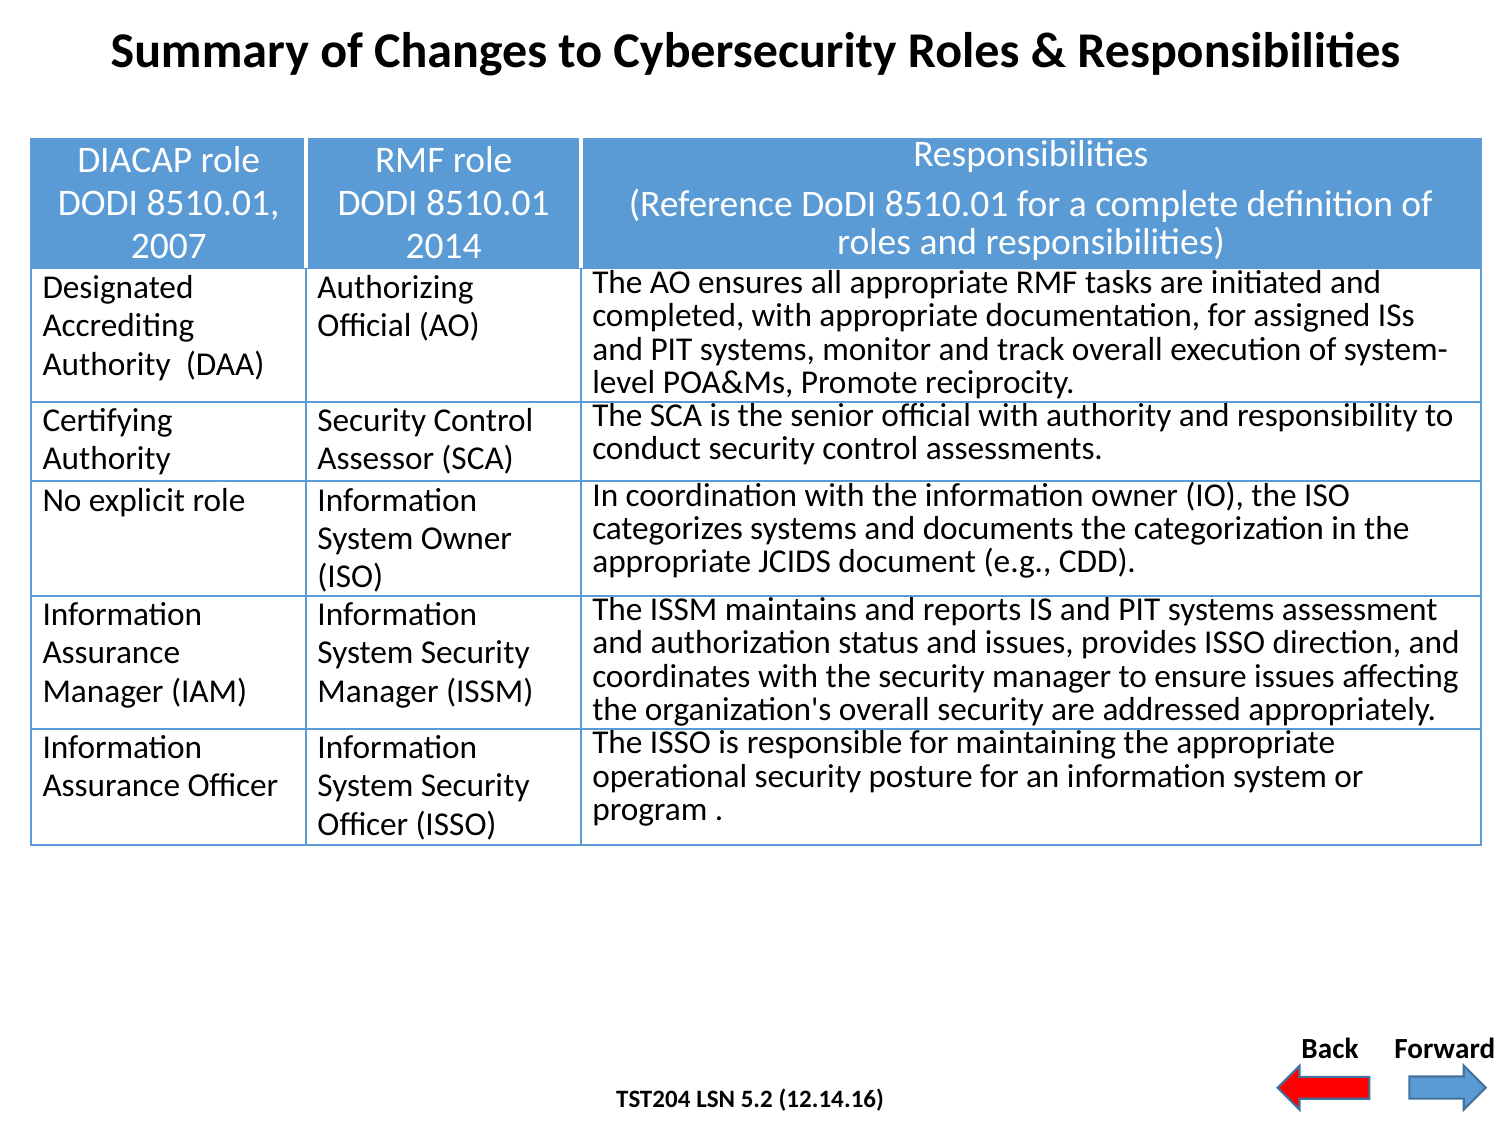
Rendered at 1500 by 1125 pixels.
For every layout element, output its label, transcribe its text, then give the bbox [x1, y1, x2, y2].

table_cell The AO ensures all appropriate RMF tasks are initiated and completed, with appropriate documentation, for assigned ISs and PIT systems, monitor and track overall execution of system-level POA&Ms, Promote reciprocity. [582, 269, 1480, 401]
table_cell The ISSM maintains and reports IS and PIT systems assessment and authorization status and issues, provides ISSO direction, and coordinates with the security manager to ensure issues affecting the organization's overall security are addressed appropriately. [582, 597, 1480, 728]
text_box TST204 LSN 5.2 (12.14.16) [601, 1075, 900, 1121]
table_header Responsibilities (Reference DoDI 8510.01 for a complete definition of roles and responsibilities) [583, 139, 1480, 268]
table_header DIACAP role DODI 8510.01, 2007 [32, 139, 304, 268]
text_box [1277, 1021, 1375, 1110]
table_cell Information System Security Manager (ISSM) [307, 597, 580, 728]
table_cell Authorizing Official (AO) [307, 269, 580, 401]
table_cell The SCA is the senior official with authority and responsibility to conduct security control assessments. [582, 403, 1480, 480]
table_cell Information System Security Officer (ISSO) [307, 730, 580, 844]
table_header RMF role DODI 8510.01 2014 [308, 139, 579, 268]
text_box Summary of Changes to Cybersecurity Roles & Responsibilities [24, 9, 1488, 85]
table_cell Security Control Assessor (SCA) [307, 403, 580, 480]
table_cell Information Assurance Manager (IAM) [32, 597, 305, 728]
table_cell Information System Owner (ISO) [307, 482, 580, 595]
table_cell In coordination with the information owner (IO), the ISO categorizes systems and documents the categorization in the appropriate JCIDS document (e.g., CDD). [582, 482, 1480, 595]
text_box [1379, 1021, 1500, 1110]
table_cell The ISSO is responsible for maintaining the appropriate operational security posture for an information system or program . [582, 730, 1480, 844]
table_cell Information Assurance Officer [32, 730, 305, 844]
table_cell No explicit role [32, 482, 305, 595]
table_cell Designated Accrediting Authority (DAA) [32, 269, 305, 401]
table_cell Certifying Authority [32, 403, 305, 480]
